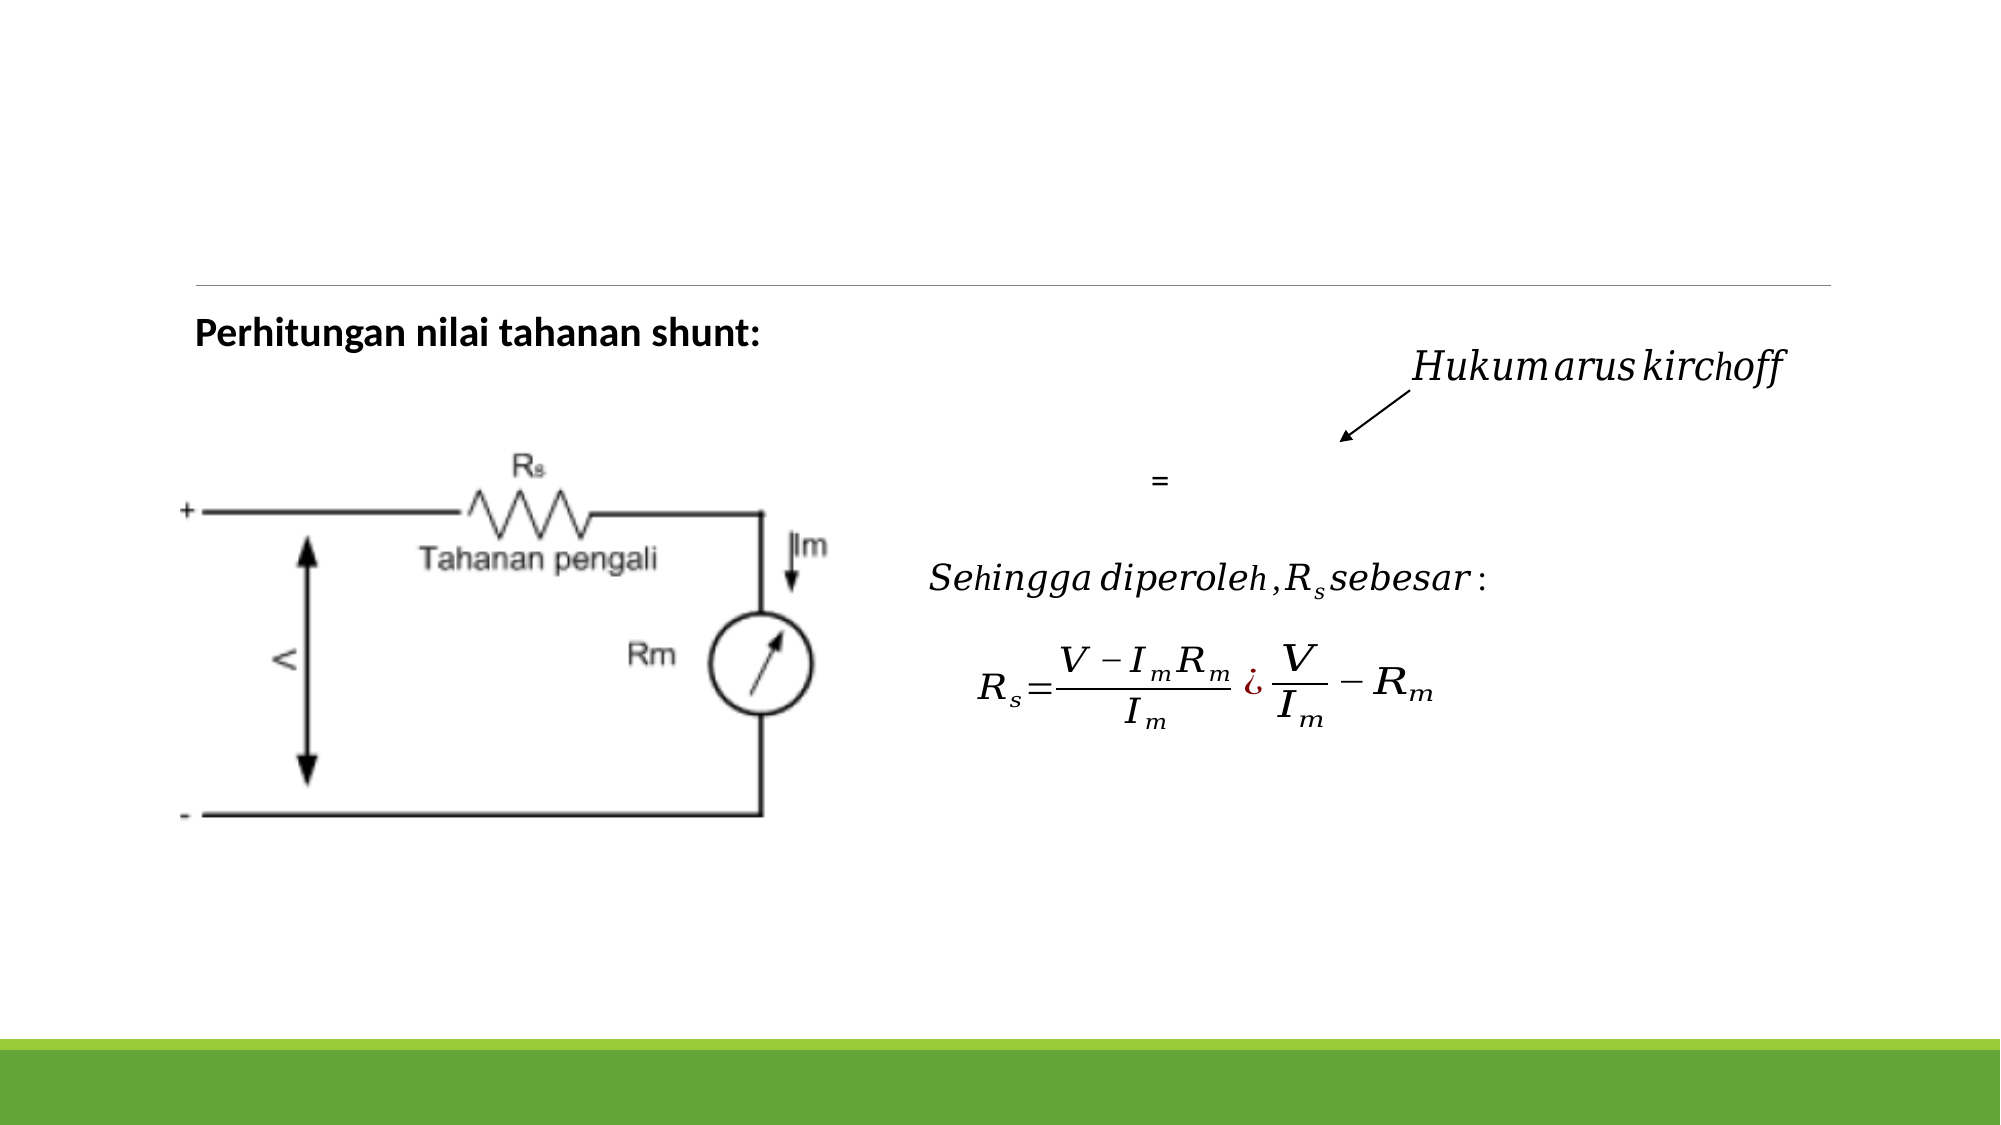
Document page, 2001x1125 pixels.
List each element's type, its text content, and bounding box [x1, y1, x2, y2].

picture [179, 441, 839, 824]
list Perhitungan nilai tahanan shunt: [180, 302, 1830, 963]
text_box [1338, 389, 1411, 443]
